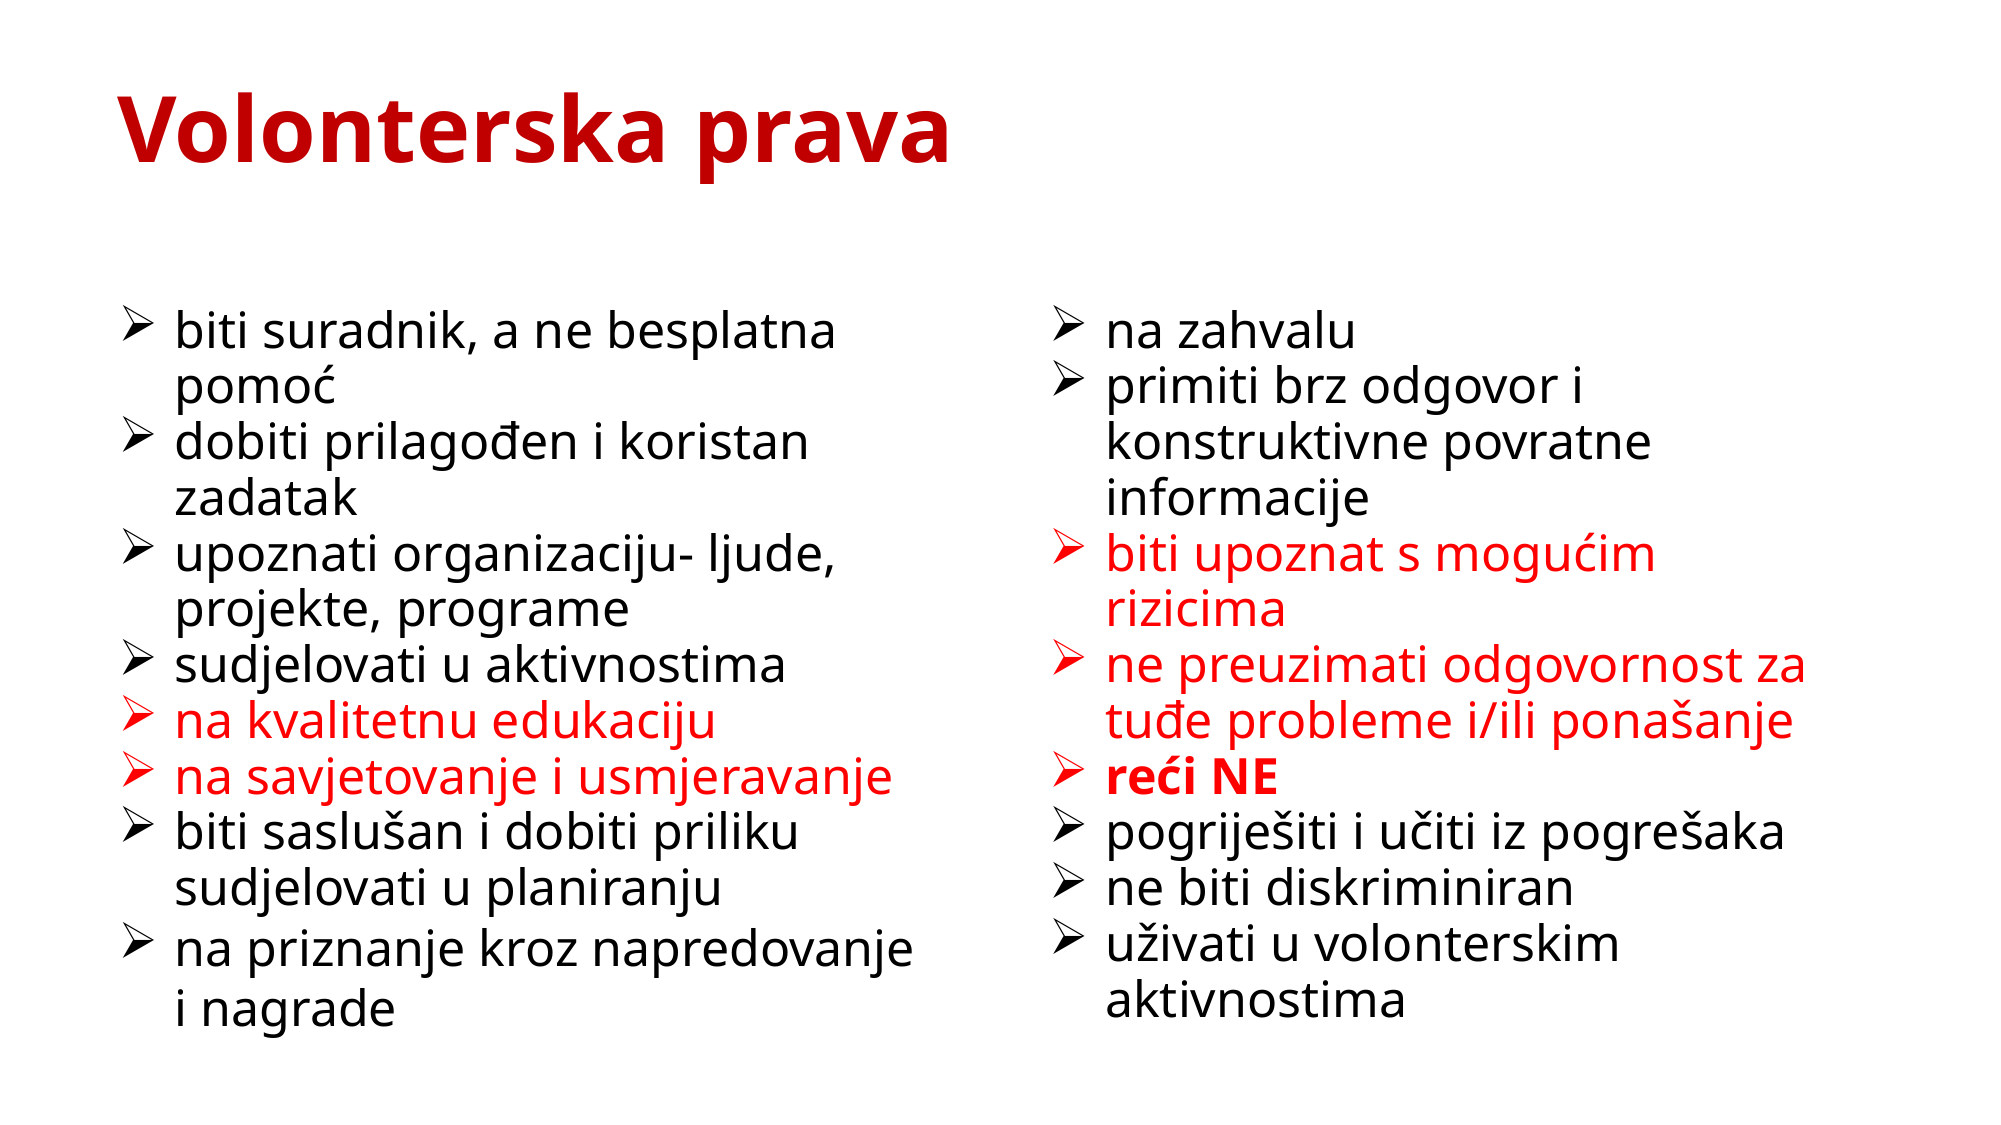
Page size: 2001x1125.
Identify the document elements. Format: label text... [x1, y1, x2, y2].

text_box Volonterska prava [117, 32, 1467, 220]
text_box biti suradnik, a ne besplatna pomoć dobiti prilagođen i koristan zadatak upoznati organizaciju- ljude, projekte, programe sudjelovati u aktivnostima na kvalitetnu edukaciju na savjetovanje i usmjeravanje biti saslušan i dobiti priliku sudjelovati u planiranju na priznanje kroz napredovanje i nagrade [117, 298, 919, 1064]
text_box na zahvalu primiti brz odgovor i konstruktivne povratne informacije biti upoznat s mogućim rizicima ne preuzimati odgovornost za tuđe probleme i/ili ponašanje reći NE pogriješiti i učiti iz pogrešaka ne biti diskriminiran uživati u volonterskim aktivnostima [1047, 298, 1816, 1017]
